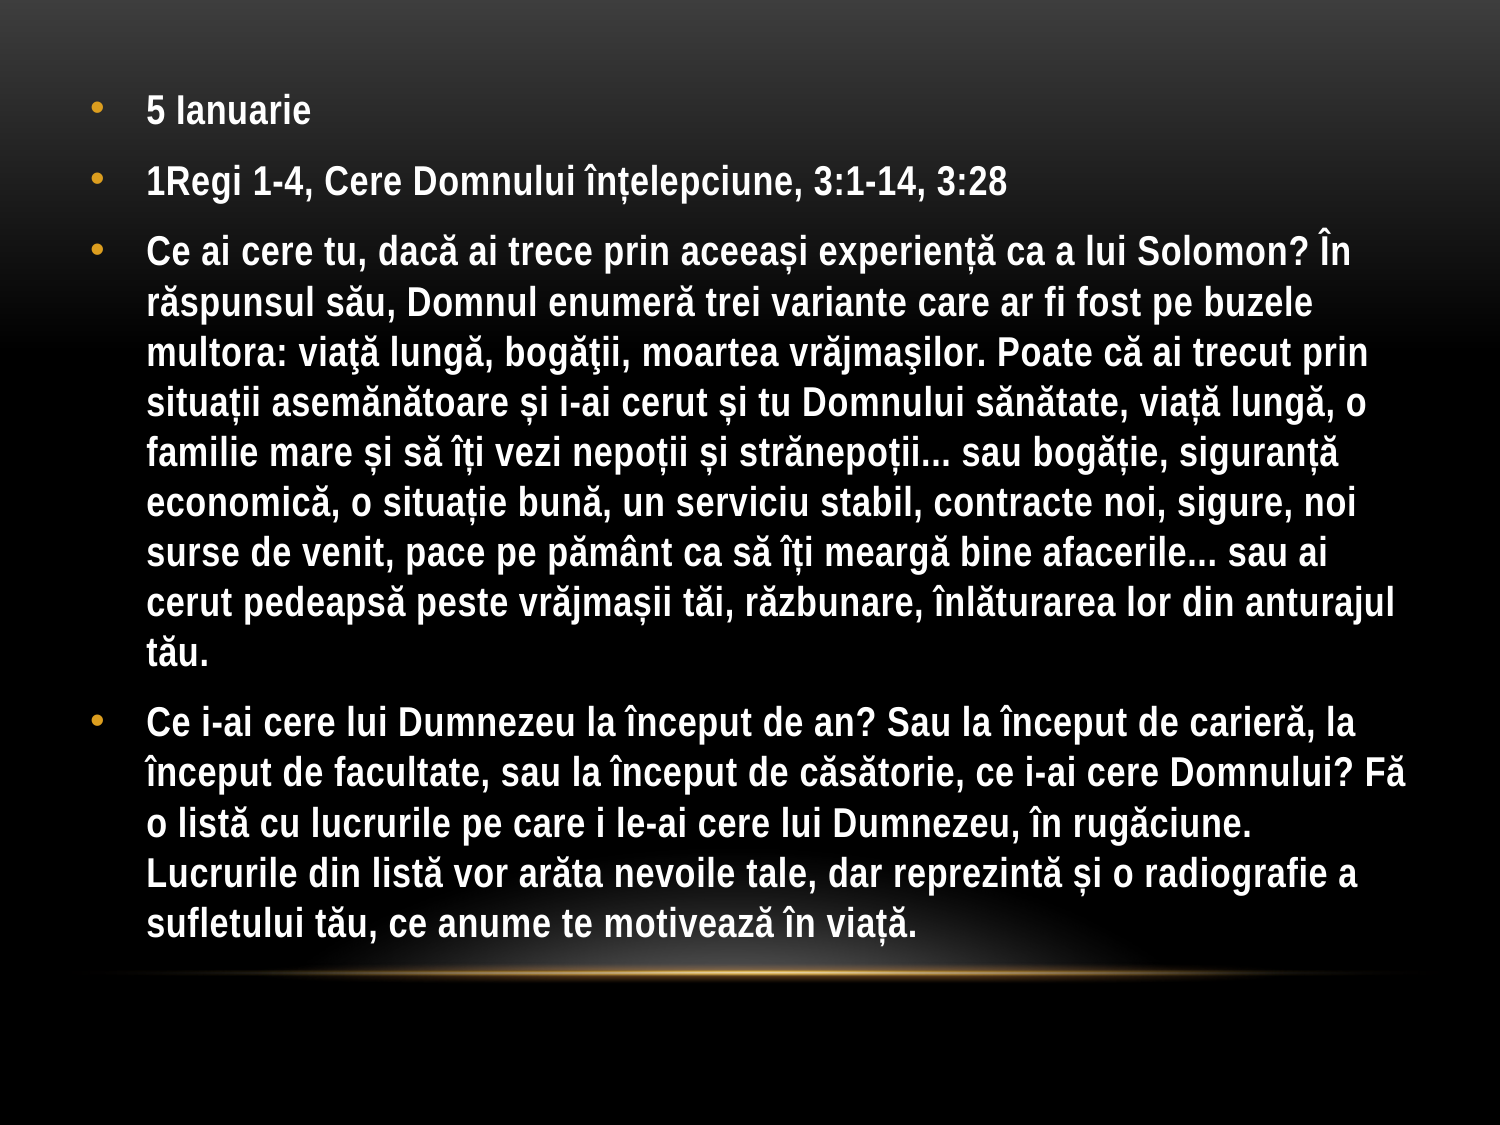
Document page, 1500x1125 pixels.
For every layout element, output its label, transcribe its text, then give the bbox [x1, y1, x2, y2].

list 5 Ianuarie 1Regi 1-4, Cere Domnului înțelepciune, 3:1-14, 3:28 Ce ai cere tu, dacă ai trece prin aceeași experiență ca a lui Solomon? În răspunsul său, Domnul enumeră trei variante care ar fi fost pe buzele multora: viaţă lungă, bogăţii, moartea vrăjmaşilor. Poate că ai trecut prin situații asemănătoare și i-ai cerut și tu Domnului sănătate, viață lungă, o familie mare și să îți vezi nepoții și strănepoții... sau bogăție, siguranță economică, o situație bună, un serviciu stabil, contracte noi, sigure, noi surse de venit, pace pe pământ ca să îți meargă bine afacerile... sau ai cerut pedeapsă peste vrăjmașii tăi, răzbunare, înlăturarea lor din anturajul tău. Ce i-ai cere lui Dumnezeu la început de an? Sau la început de carieră, la început de facultate, sau la început de căsătorie, ce i-ai cere Domnului? Fă o listă cu lucrurile pe care i le-ai cere lui Dumnezeu, în rugăciune. Lucrurile din listă vor arăta nevoile tale, dar reprezintă și o radiografie a sufletului tău, ce anume te motivează în viață. [75, 75, 1425, 1000]
picture [0, 0, 1500, 1125]
